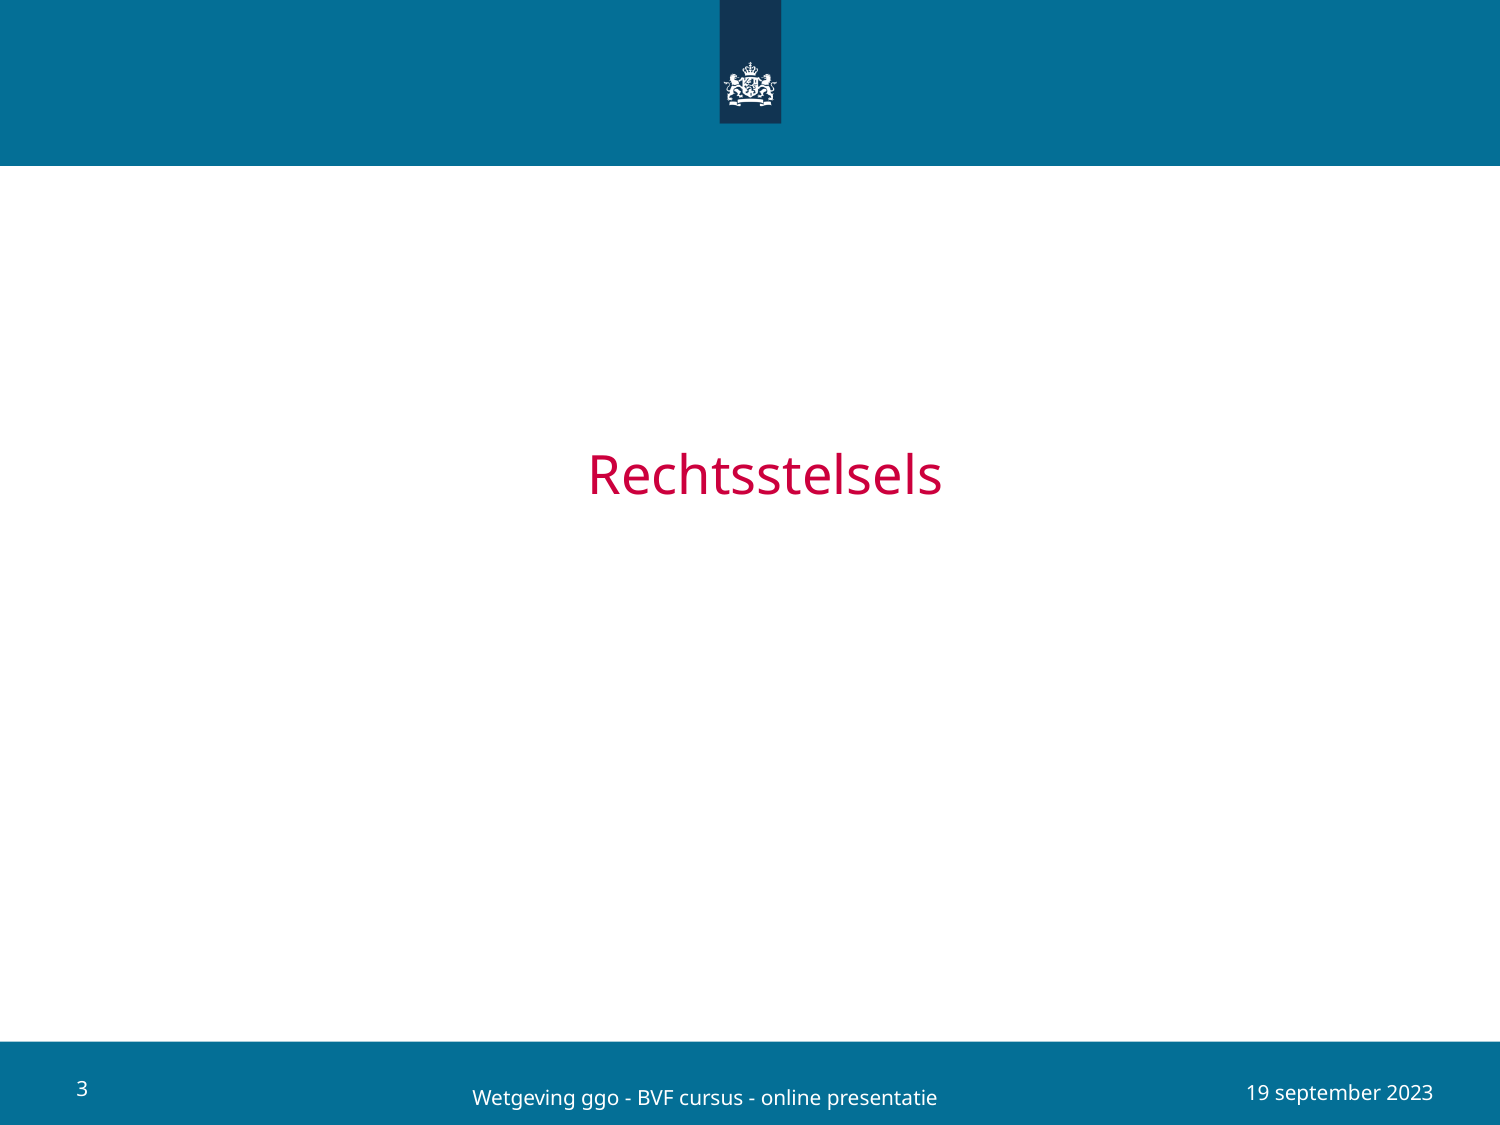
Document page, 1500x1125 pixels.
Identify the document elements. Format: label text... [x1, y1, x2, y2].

slide_number 3 [76, 1084, 390, 1105]
footer Wetgeving ggo - BVF cursus - online presentatie [472, 1063, 1028, 1110]
title Rechtsstelsels [76, 432, 1455, 514]
picture [721, 0, 780, 123]
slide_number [1191, 1084, 1440, 1105]
